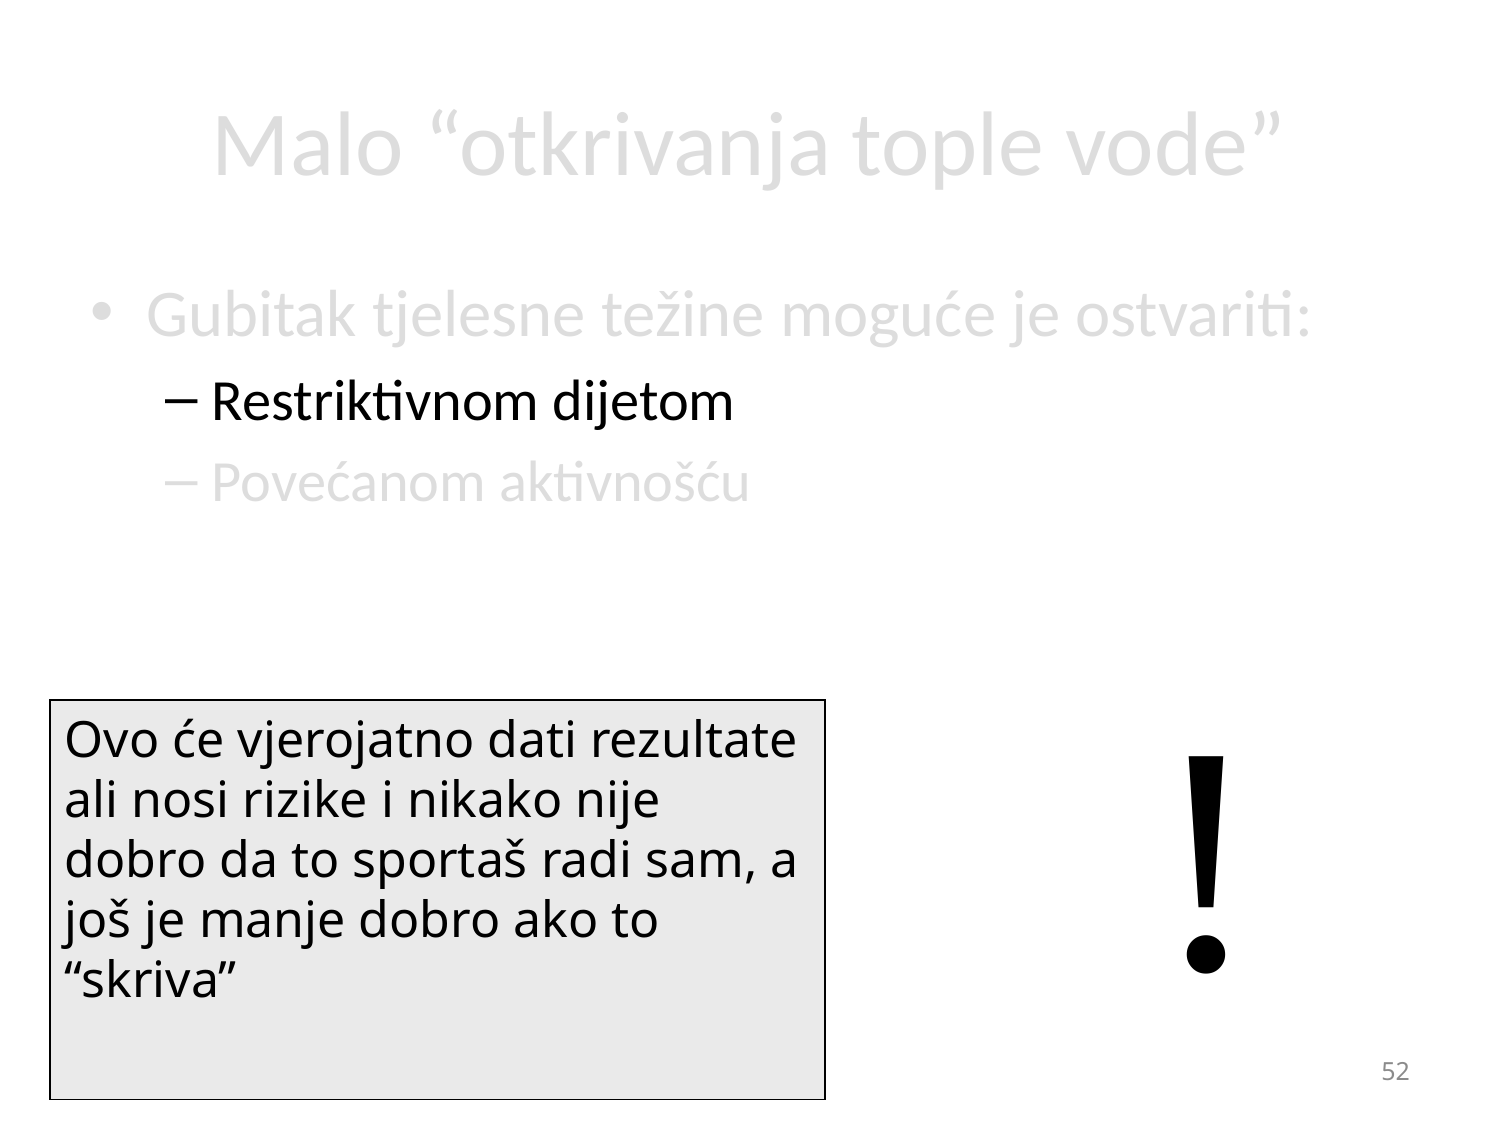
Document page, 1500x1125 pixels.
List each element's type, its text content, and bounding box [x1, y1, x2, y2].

text_box Ovo će vjerojatno dati rezultate ali nosi rizike i nikako nije dobro da to sportaš radi sam, a još je manje dobro ako to “skriva” [50, 699, 825, 1100]
title Malo “otkrivanja tople vode” [74, 44, 1426, 233]
text_box ! [1137, 637, 1438, 1043]
slide_number 52 [1074, 1042, 1425, 1103]
list Gubitak tjelesne težine moguće je ostvariti: Restriktivnom dijetom Povećanom aktivnošću [74, 262, 1426, 1006]
